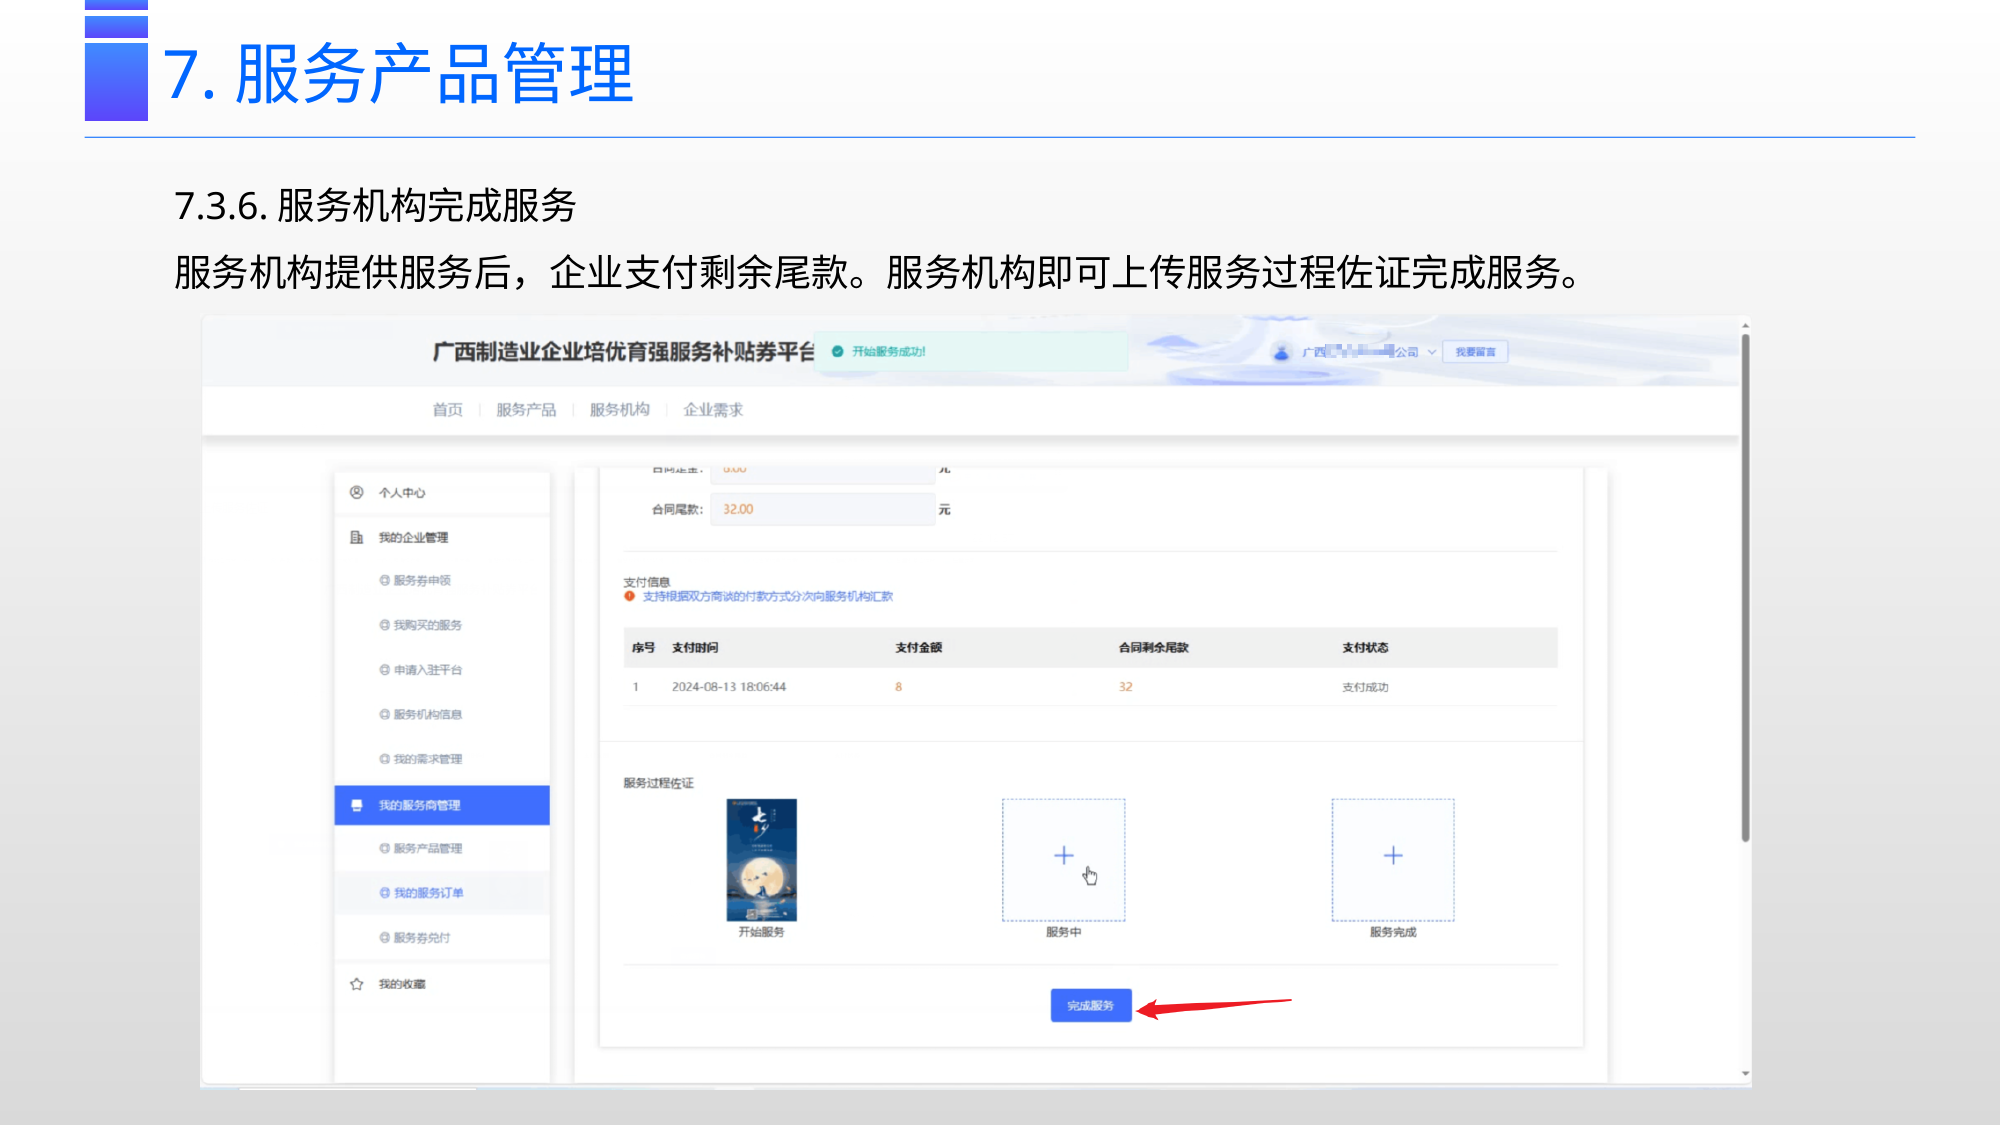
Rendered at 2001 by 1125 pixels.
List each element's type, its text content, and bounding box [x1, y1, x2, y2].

picture [200, 313, 1752, 1090]
text_box 7.3.6.服务机构完成服务 服务机构提供服务后，企业支付剩余尾款。服务机构即可上传服务过程佐证完成服务。 [84, 152, 1916, 266]
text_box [84, 0, 1916, 138]
